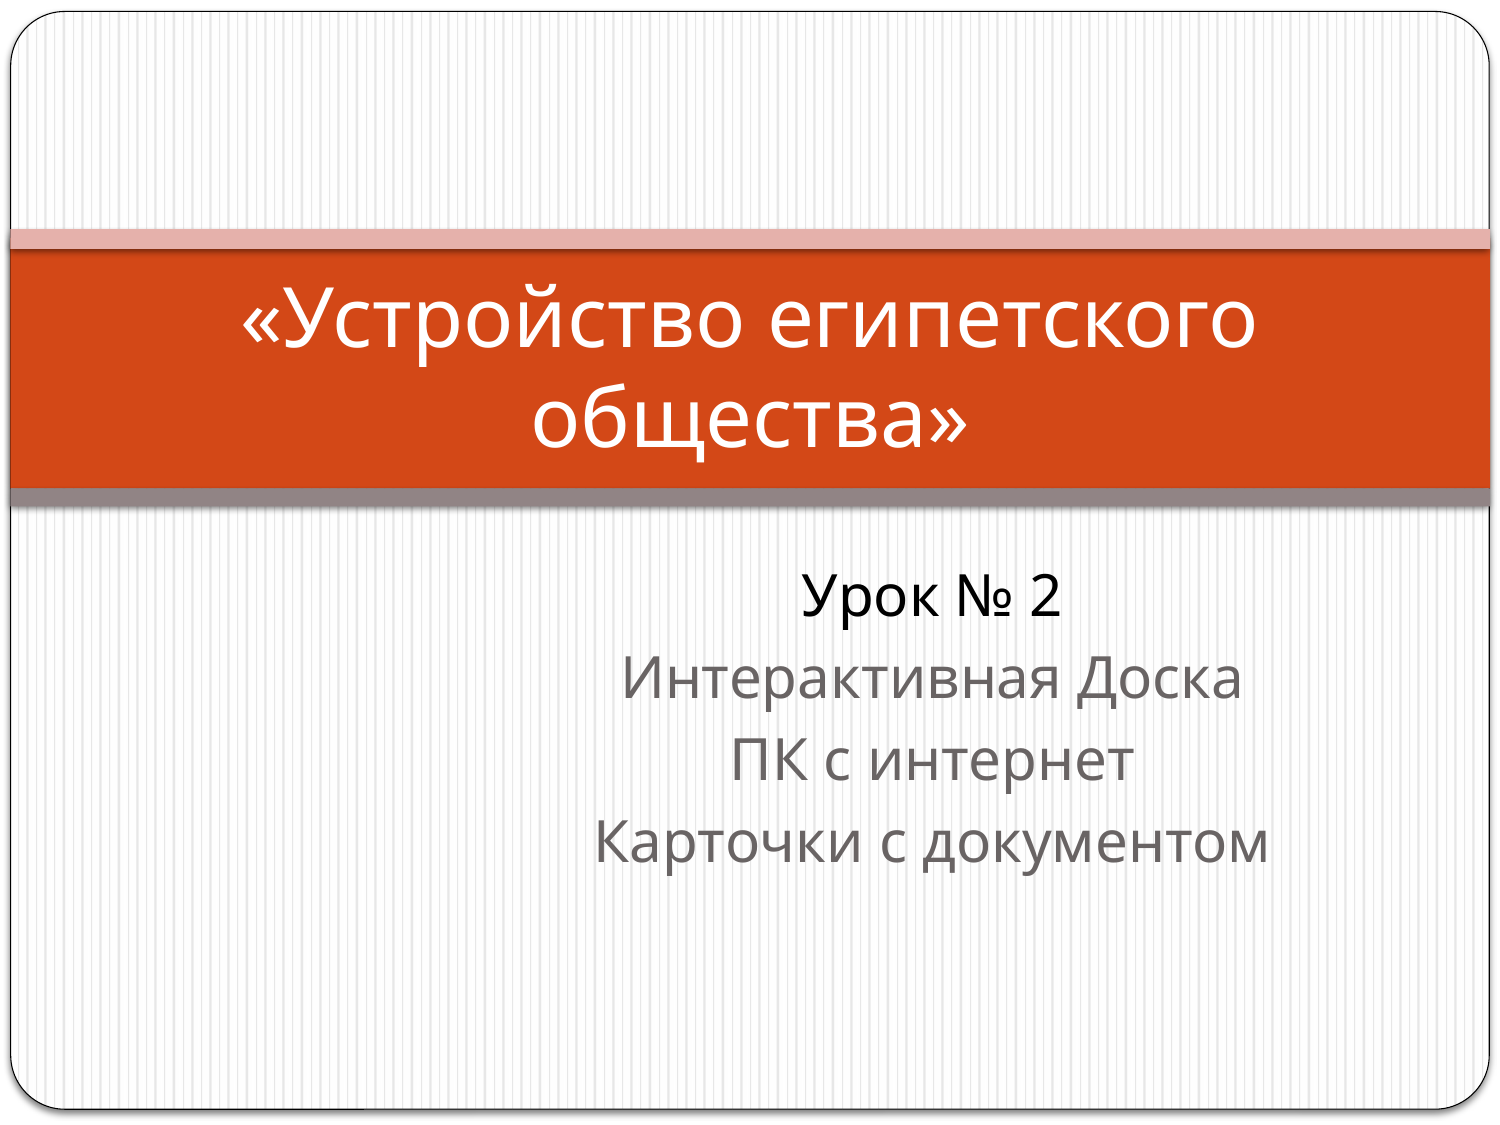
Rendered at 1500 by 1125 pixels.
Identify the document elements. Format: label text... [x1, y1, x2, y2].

subtitle Урок № 2 Интерактивная Доска ПК с интернет Карточки с документом [407, 550, 1458, 814]
title «Устройство египетского общества» [75, 247, 1425, 489]
